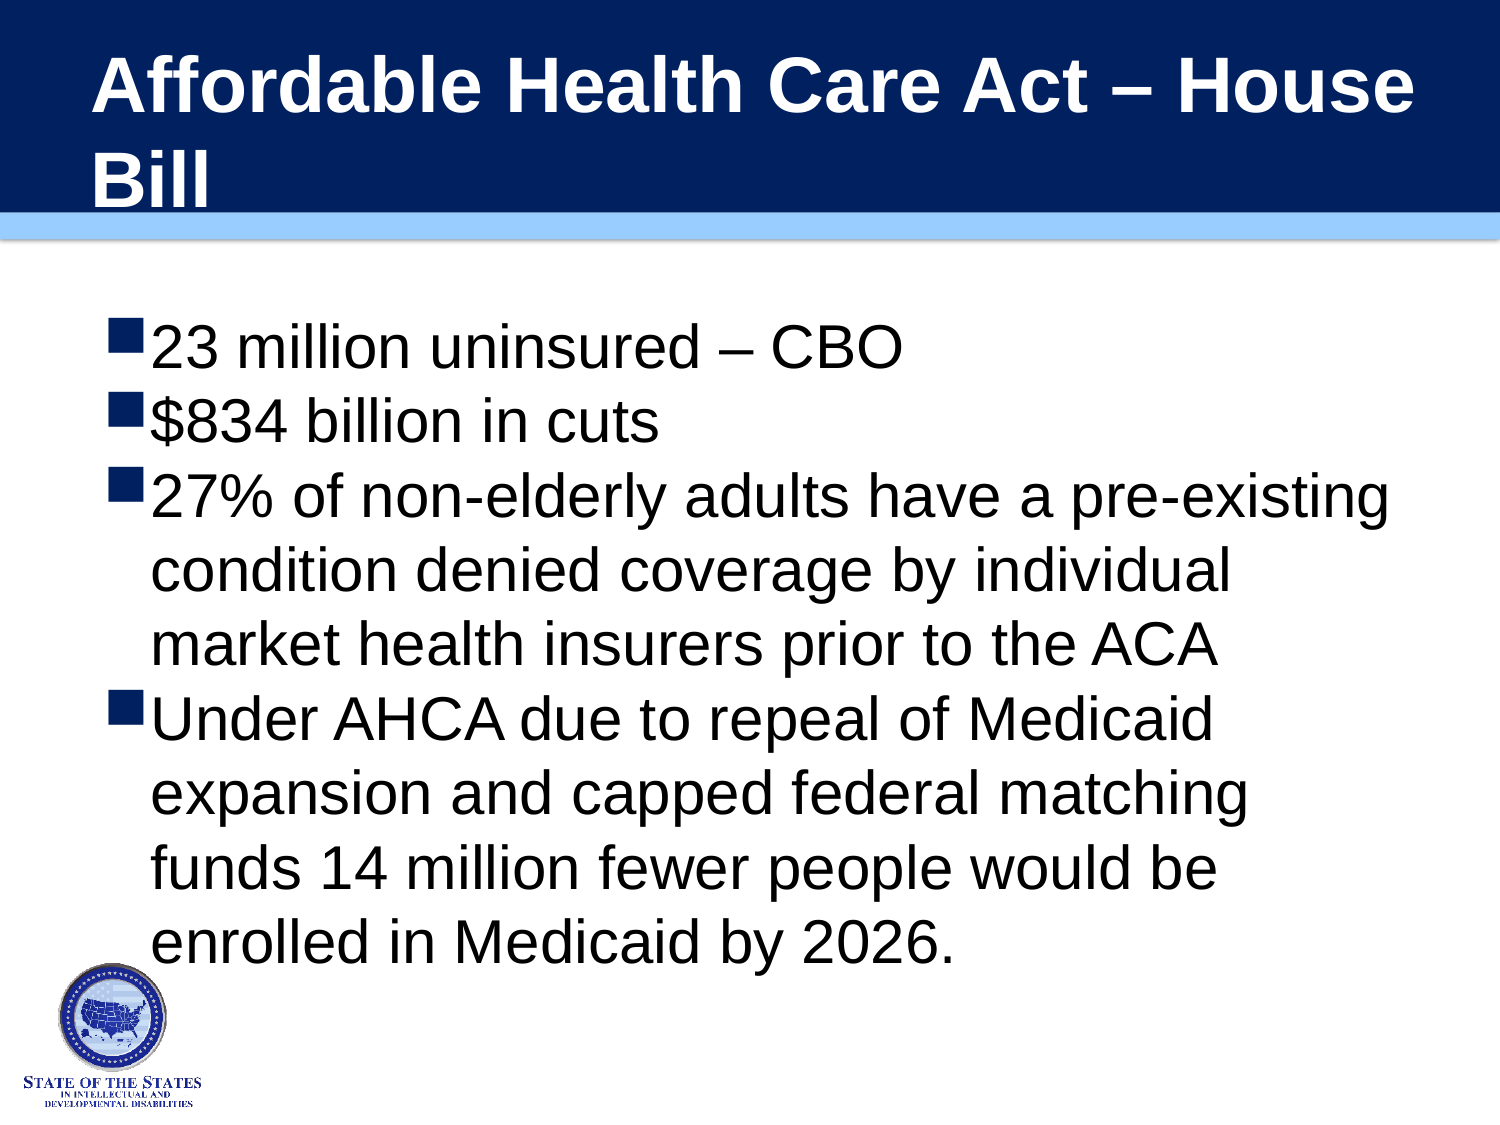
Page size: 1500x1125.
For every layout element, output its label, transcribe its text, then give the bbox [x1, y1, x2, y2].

picture [24, 963, 201, 1113]
title Affordable Health Care Act – House Bill [75, 25, 1425, 231]
list 23 million uninsured – CBO $834 billion in cuts 27% of non-elderly adults have a pre-existing condition denied coverage by individual market health insurers prior to the ACA Under AHCA due to repeal of Medicaid expansion and capped federal matching funds 14 million fewer people would be enrolled in Medicaid by 2026. [75, 291, 1425, 1050]
